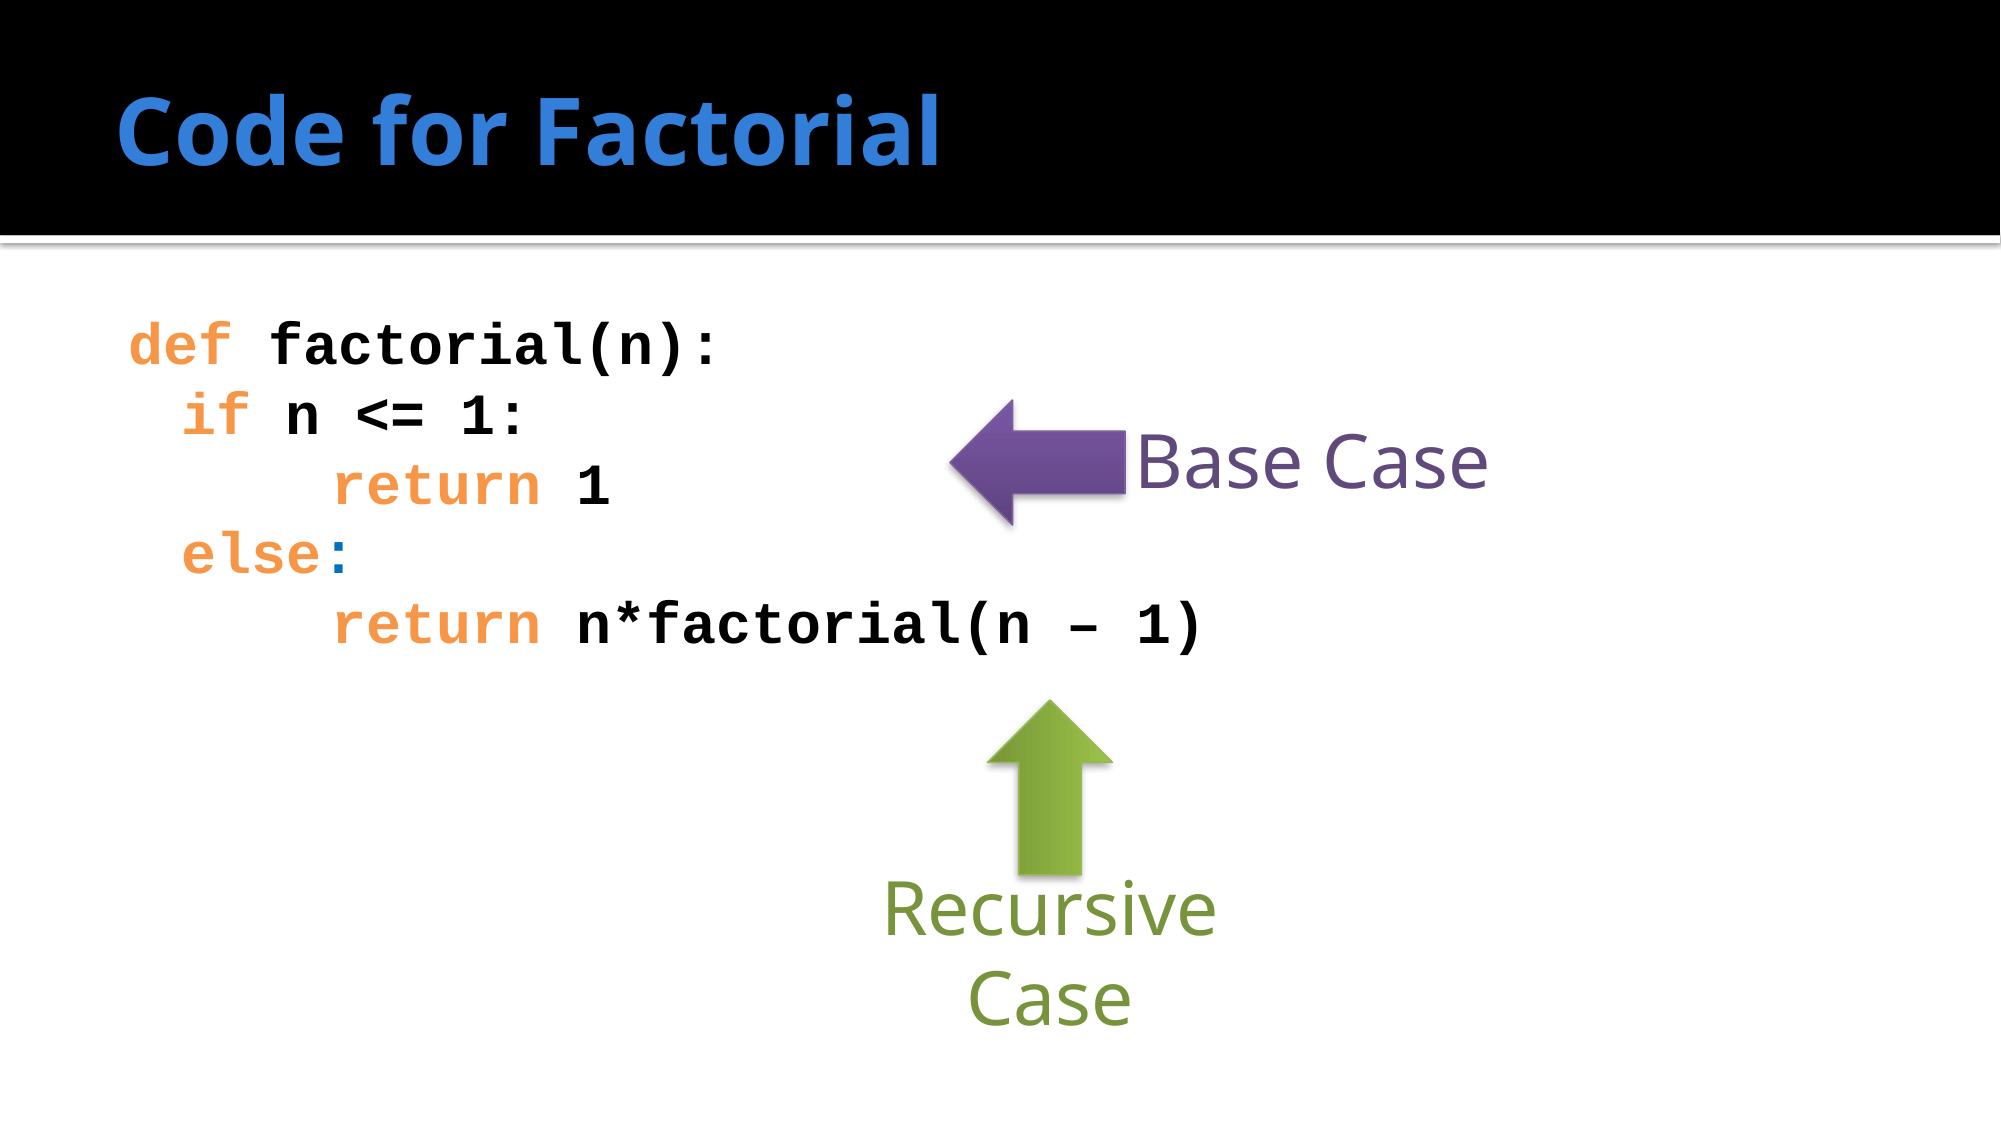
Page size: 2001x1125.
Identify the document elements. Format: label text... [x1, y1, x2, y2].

title Code for Factorial [99, 25, 1900, 231]
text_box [949, 399, 1526, 526]
list def factorial(n): if n <= 1: return 1 else: return n*factorial(n – 1) [99, 291, 1900, 1050]
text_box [774, 699, 1326, 1051]
